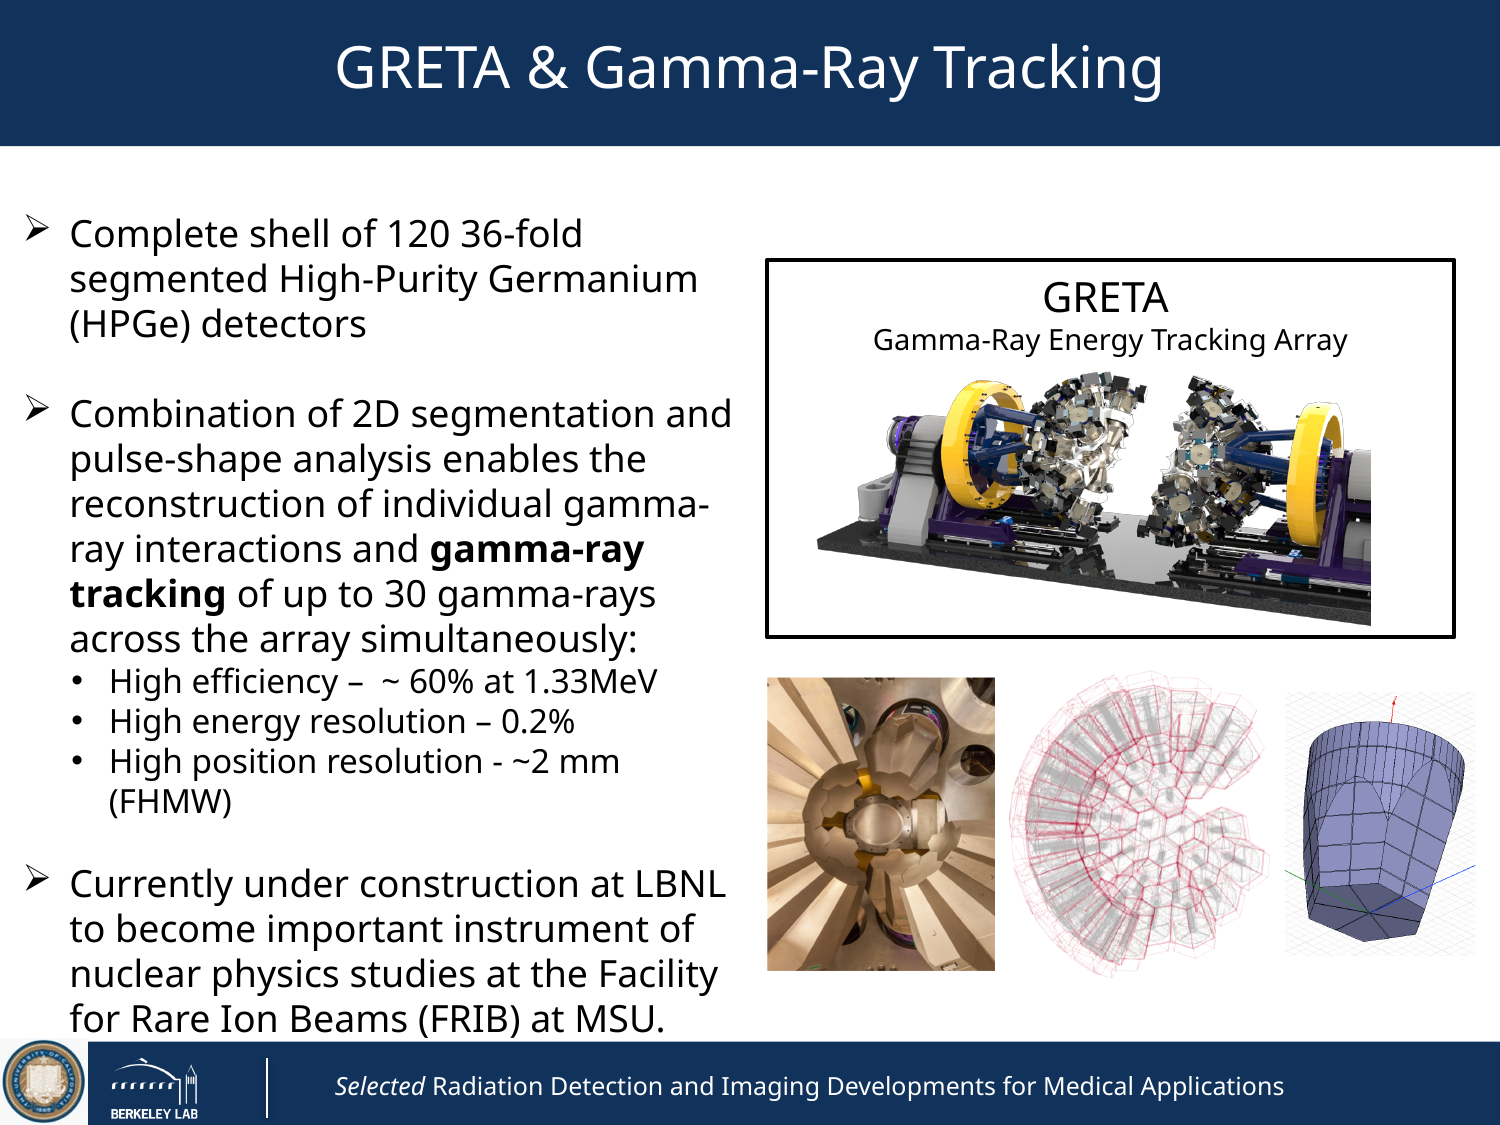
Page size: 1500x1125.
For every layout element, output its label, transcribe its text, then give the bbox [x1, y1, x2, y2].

text_box GRETA Gamma-Ray Energy Tracking Array [765, 258, 1456, 639]
picture [0, 1038, 88, 1125]
title GRETA & Gamma-Ray Tracking [0, 5, 1500, 126]
picture [734, 660, 1476, 991]
picture [811, 360, 1371, 638]
